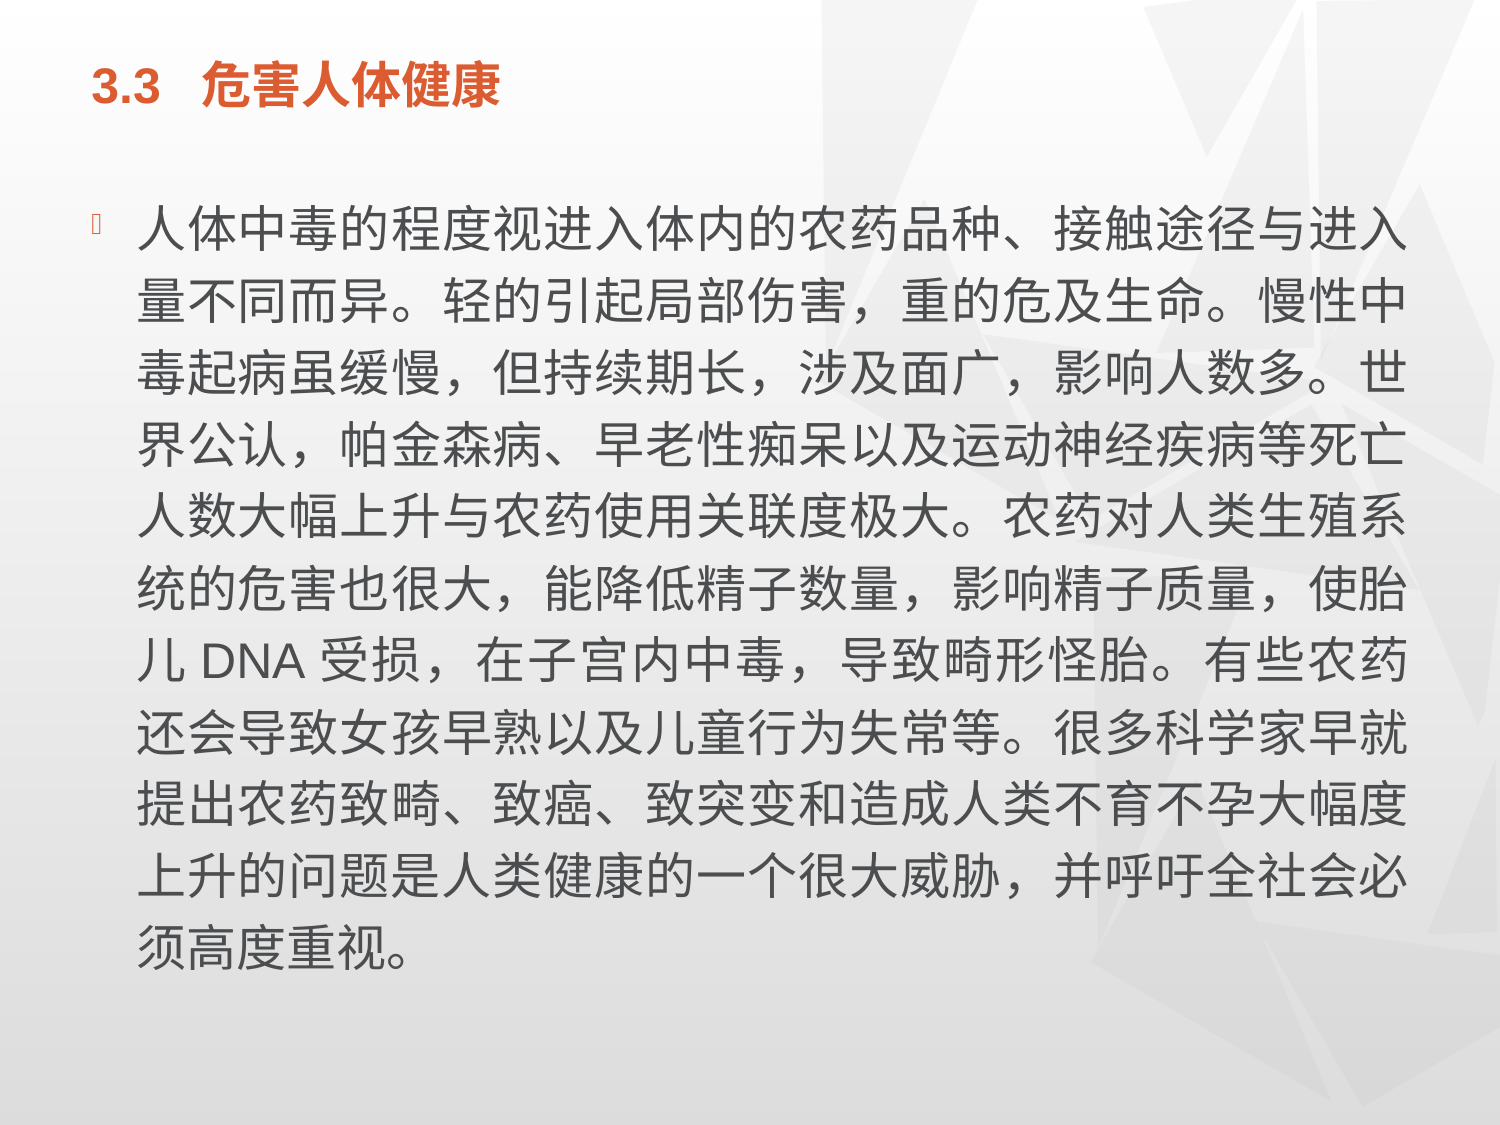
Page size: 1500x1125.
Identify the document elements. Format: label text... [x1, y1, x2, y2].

list 人体中毒的程度视进入体内的农药品种、接触途径与进入量不同而异。轻的引起局部伤害，重的危及生命。慢性中毒起病虽缓慢，但持续期长，涉及面广，影响人数多。世界公认，帕金森病、早老性痴呆以及运动神经疾病等死亡人数大幅上升与农药使用关联度极大。农药对人类生殖系统的危害也很大，能降低精子数量，影响精子质量，使胎儿DNA受损，在子宫内中毒，导致畸形怪胎。有些农药还会导致女孩早熟以及儿童行为失常等。很多科学家早就提出农药致畸、致癌、致突变和造成人类不育不孕大幅度上升的问题是人类健康的一个很大威胁，并呼吁全社会必须高度重视。 [76, 177, 1425, 1033]
title 3.3 危害人体健康 [76, 21, 1425, 153]
